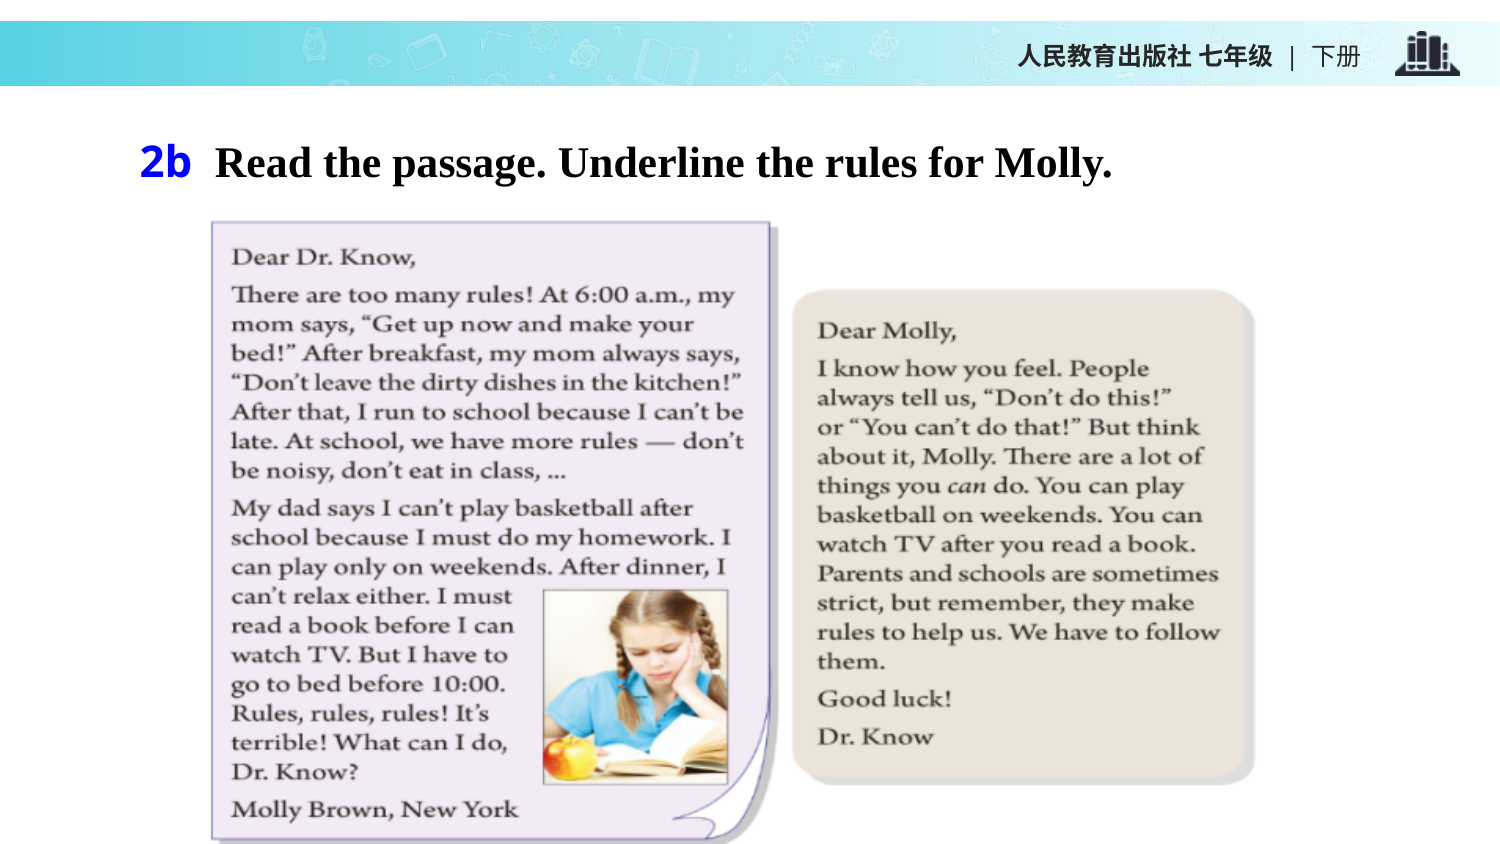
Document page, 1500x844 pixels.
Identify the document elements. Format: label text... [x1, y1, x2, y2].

picture [199, 218, 1264, 844]
picture [303, 22, 1385, 86]
text_box 2b Read the passage. Underline the rules for Molly. [128, 117, 1223, 192]
picture [1395, 31, 1460, 76]
